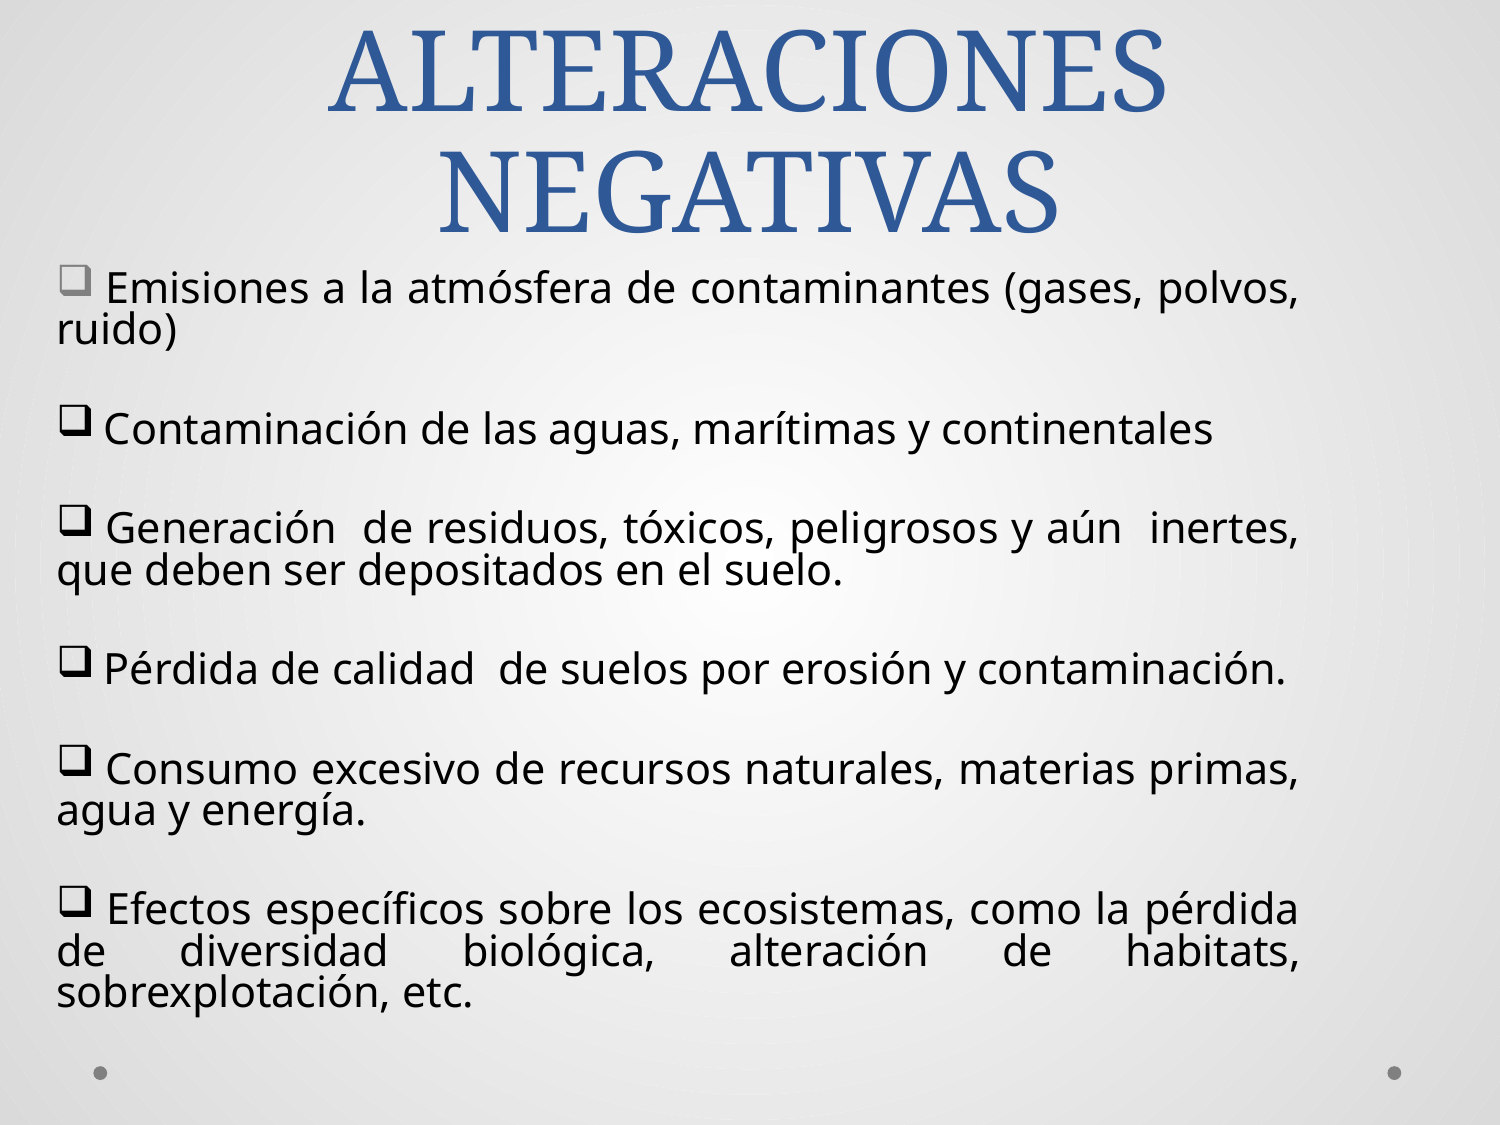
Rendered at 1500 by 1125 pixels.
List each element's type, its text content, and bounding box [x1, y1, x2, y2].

title ALTERACIONES NEGATIVAS [75, 0, 1425, 263]
list Emisiones a la atmósfera de contaminantes (gases, polvos, ruido) Contaminación de las aguas, marítimas y continentales Generación de residuos, tóxicos, peligrosos y aún inertes, que deben ser depositados en el suelo. Pérdida de calidad de suelos por erosión y contaminación. Consumo excesivo de recursos naturales, materias primas, agua y energía. Efectos específicos sobre los ecosistemas, como la pérdida de diversidad biológica, alteración de habitats, sobrexplotación, etc. [41, 262, 1317, 1043]
